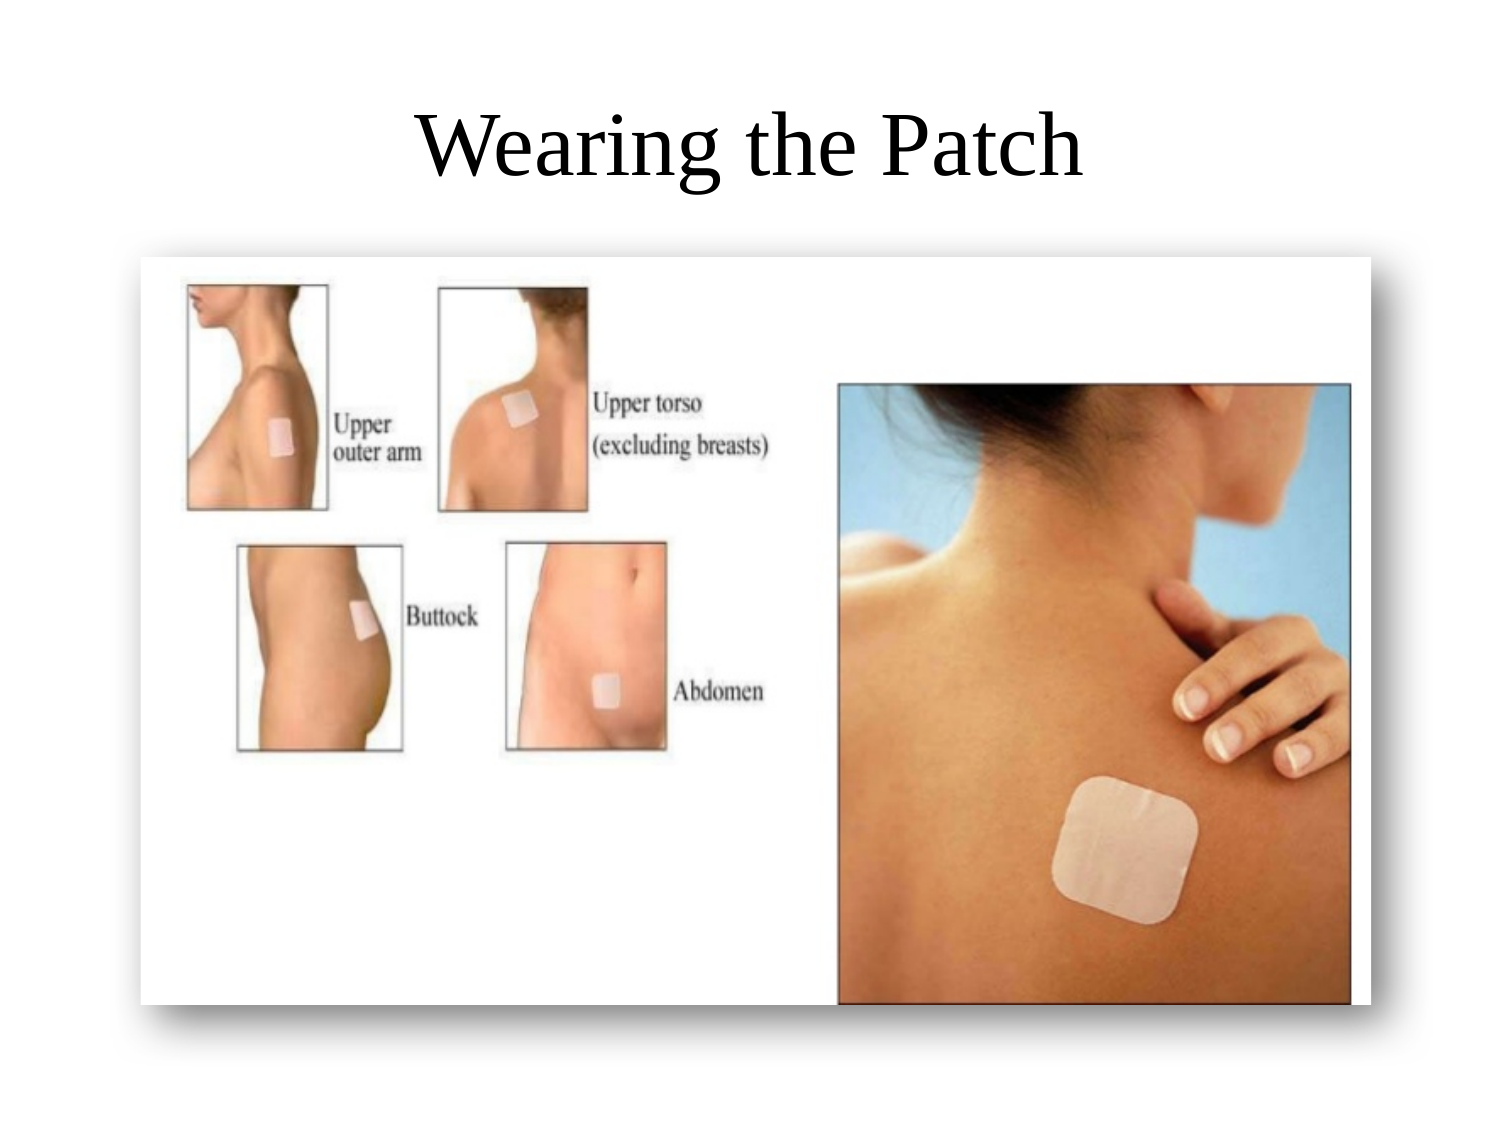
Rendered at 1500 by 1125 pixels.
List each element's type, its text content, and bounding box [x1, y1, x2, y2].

title Wearing the Patch [74, 44, 1426, 234]
picture [140, 257, 1372, 1006]
